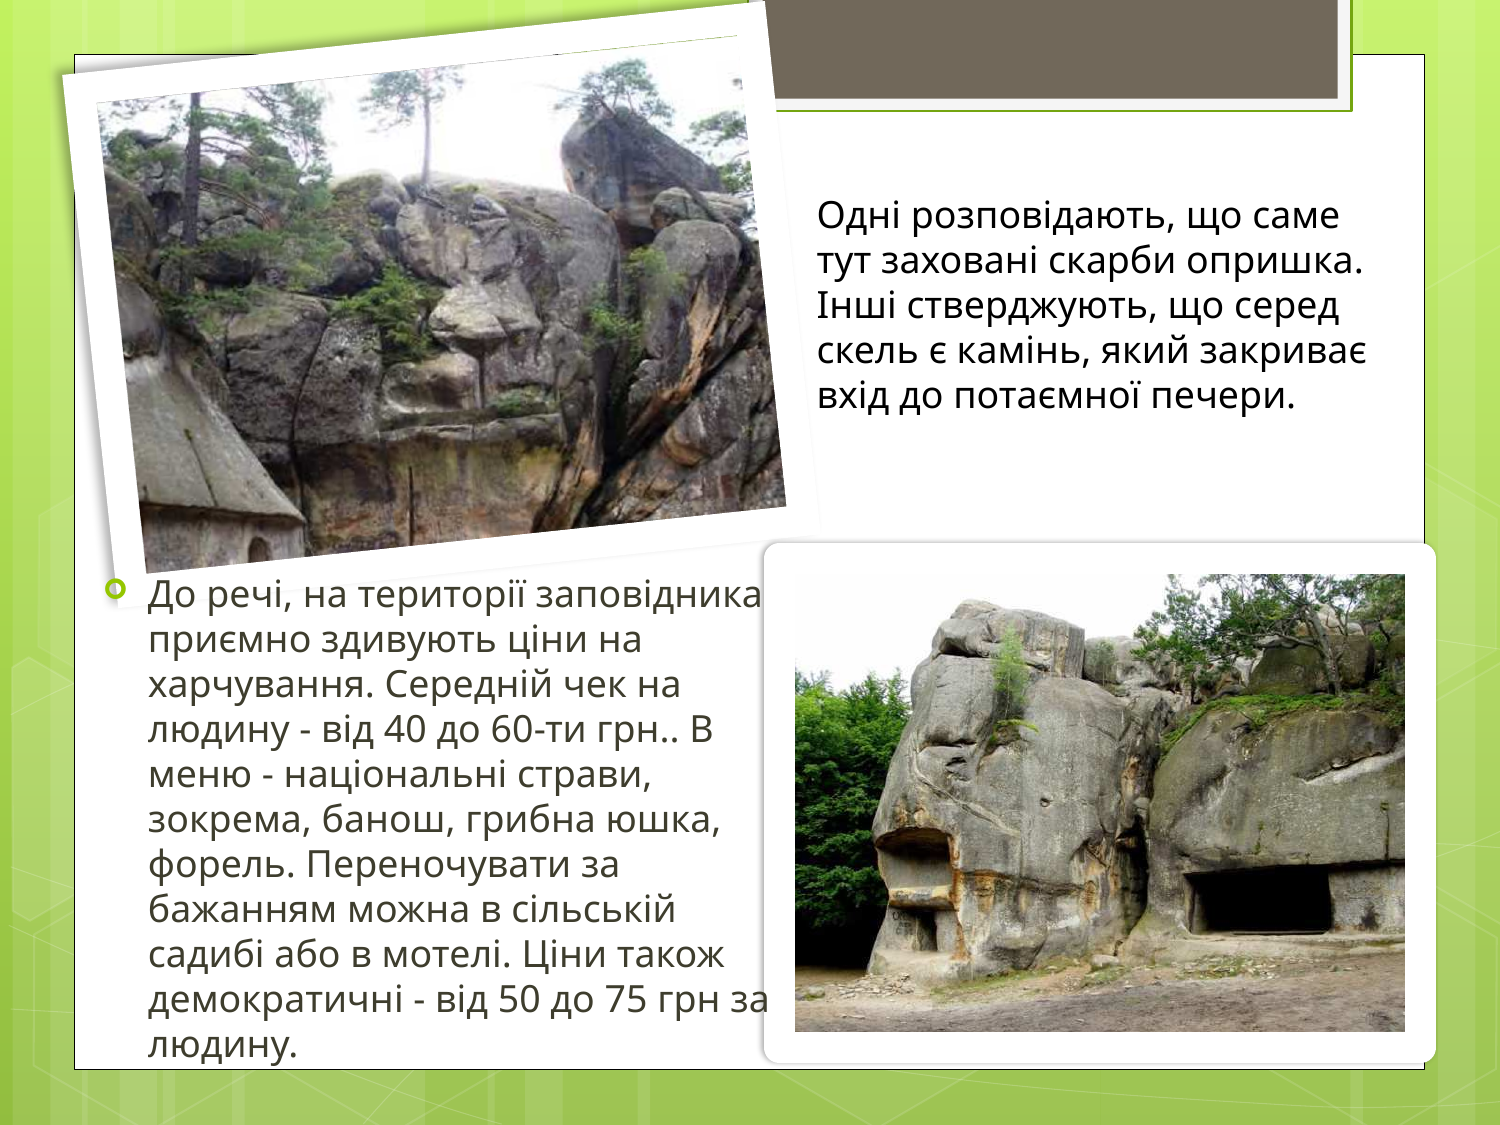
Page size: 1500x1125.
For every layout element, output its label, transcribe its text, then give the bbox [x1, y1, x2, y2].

list До речі, на території заповідника приємно здивують ціни на харчування. Середній чек на людину - від 40 до 60-ти грн.. В меню - національні страви, зокрема, банош, грибна юшка, форель. Переночувати за бажанням можна в сільській садибі або в мотелі. Ціни також демократичні - від 50 до 75 грн за людину. [76, 562, 795, 1059]
text_box Одні розповідають, що саме тут заховані скарби опришка. Інші стверджують, що серед скель є камінь, який закриває вхід до потаємної печери. [801, 183, 1399, 424]
picture [794, 574, 1406, 1033]
picture [98, 37, 786, 562]
